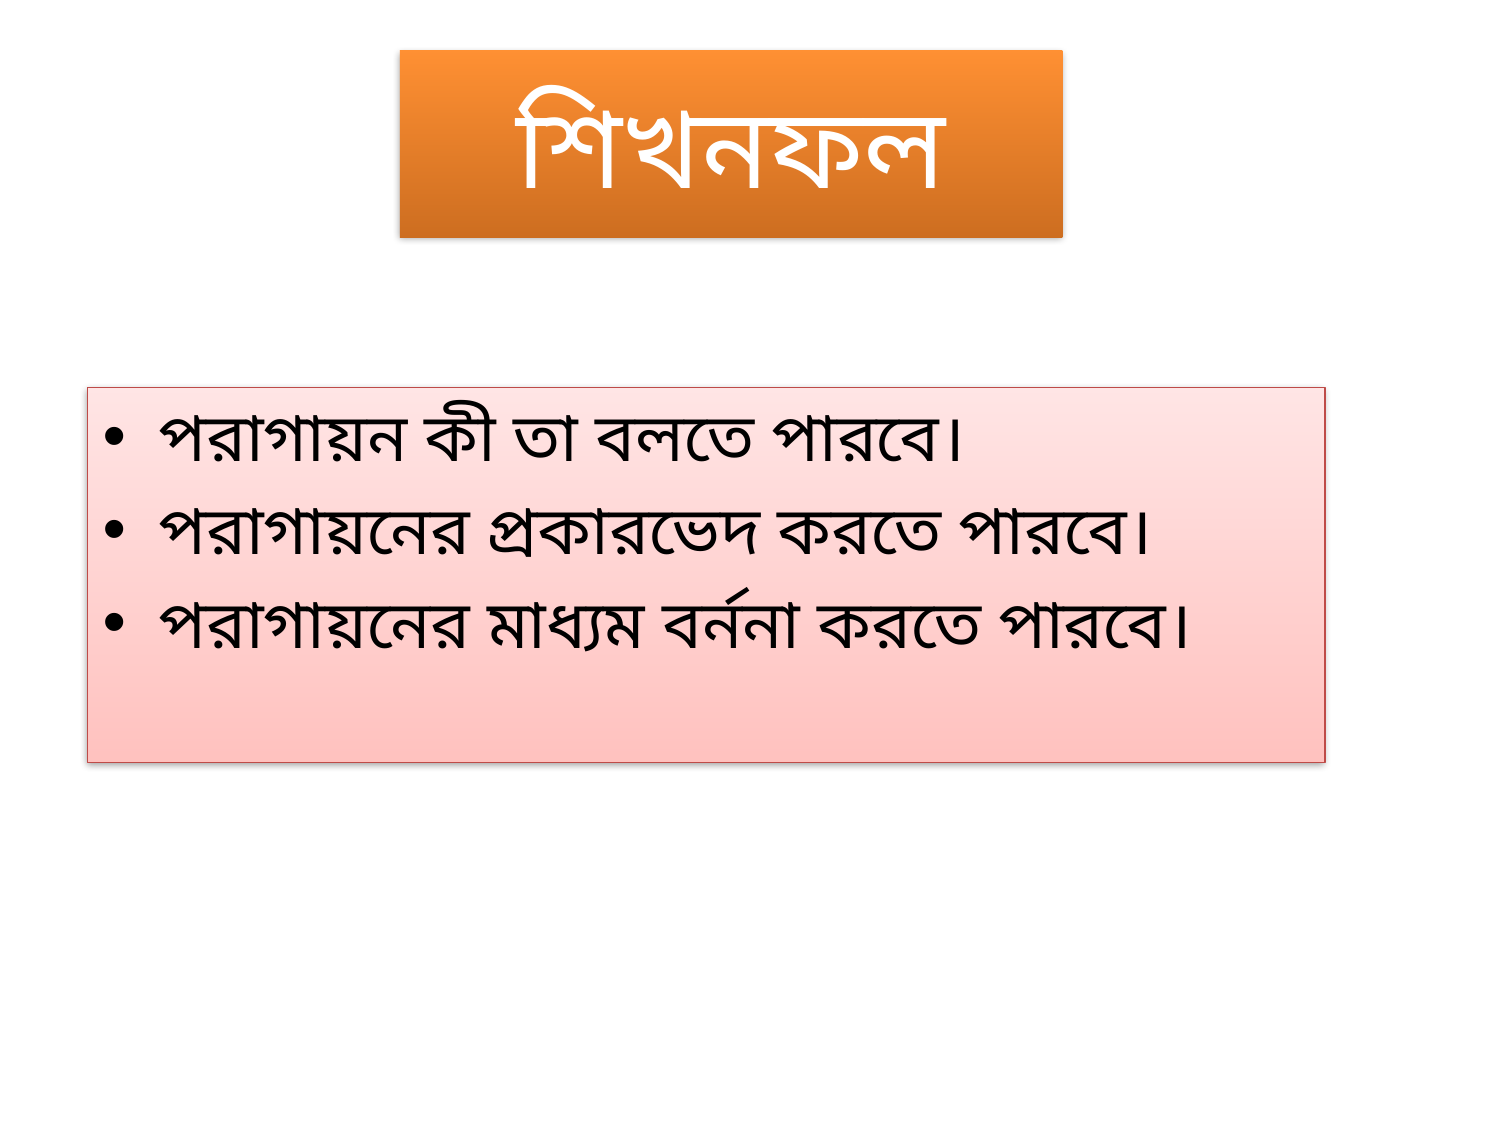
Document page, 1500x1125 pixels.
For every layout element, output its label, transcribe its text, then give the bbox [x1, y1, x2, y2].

list পরাগায়ন কী তা বলতে পারবে। পরাগায়নের প্রকারভেদ করতে পারবে। পরাগায়নের মাধ্যম বর্ননা করতে পারবে। [87, 387, 1326, 763]
title শিখনফল [399, 50, 1063, 238]
